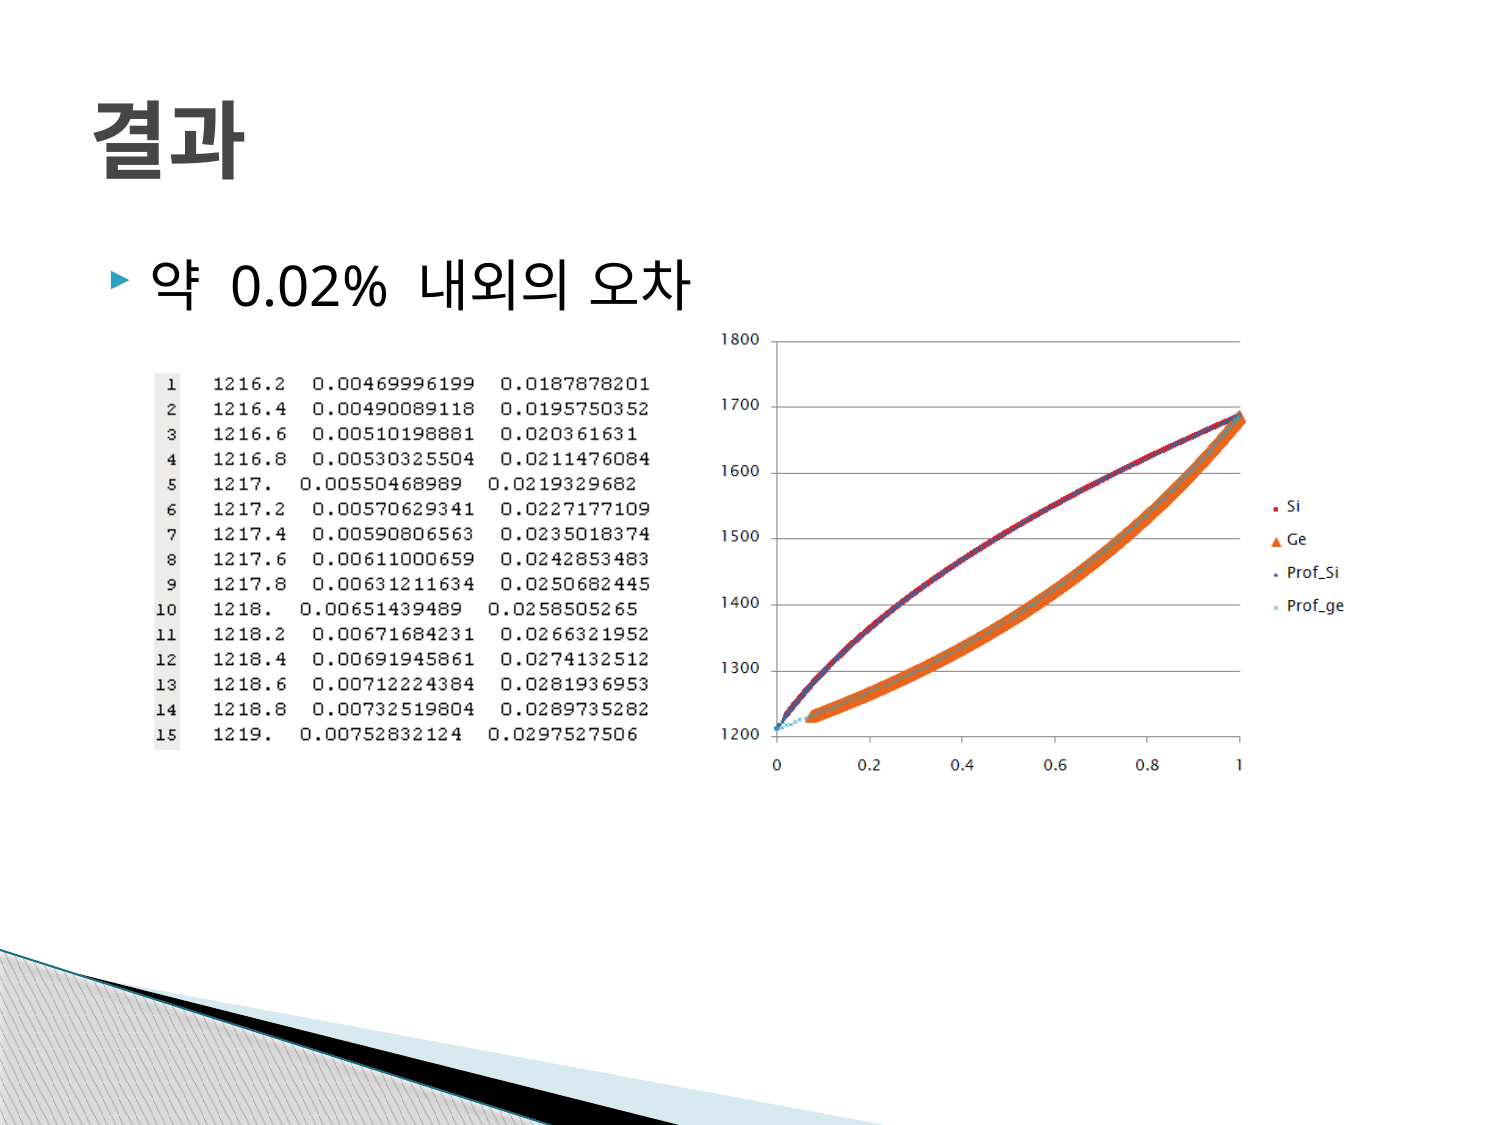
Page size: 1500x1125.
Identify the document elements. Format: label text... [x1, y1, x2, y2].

list 약 0.02% 내외의 오차 [75, 243, 1425, 986]
picture [710, 327, 1360, 798]
picture [154, 373, 657, 751]
title 결과 [75, 45, 1425, 233]
